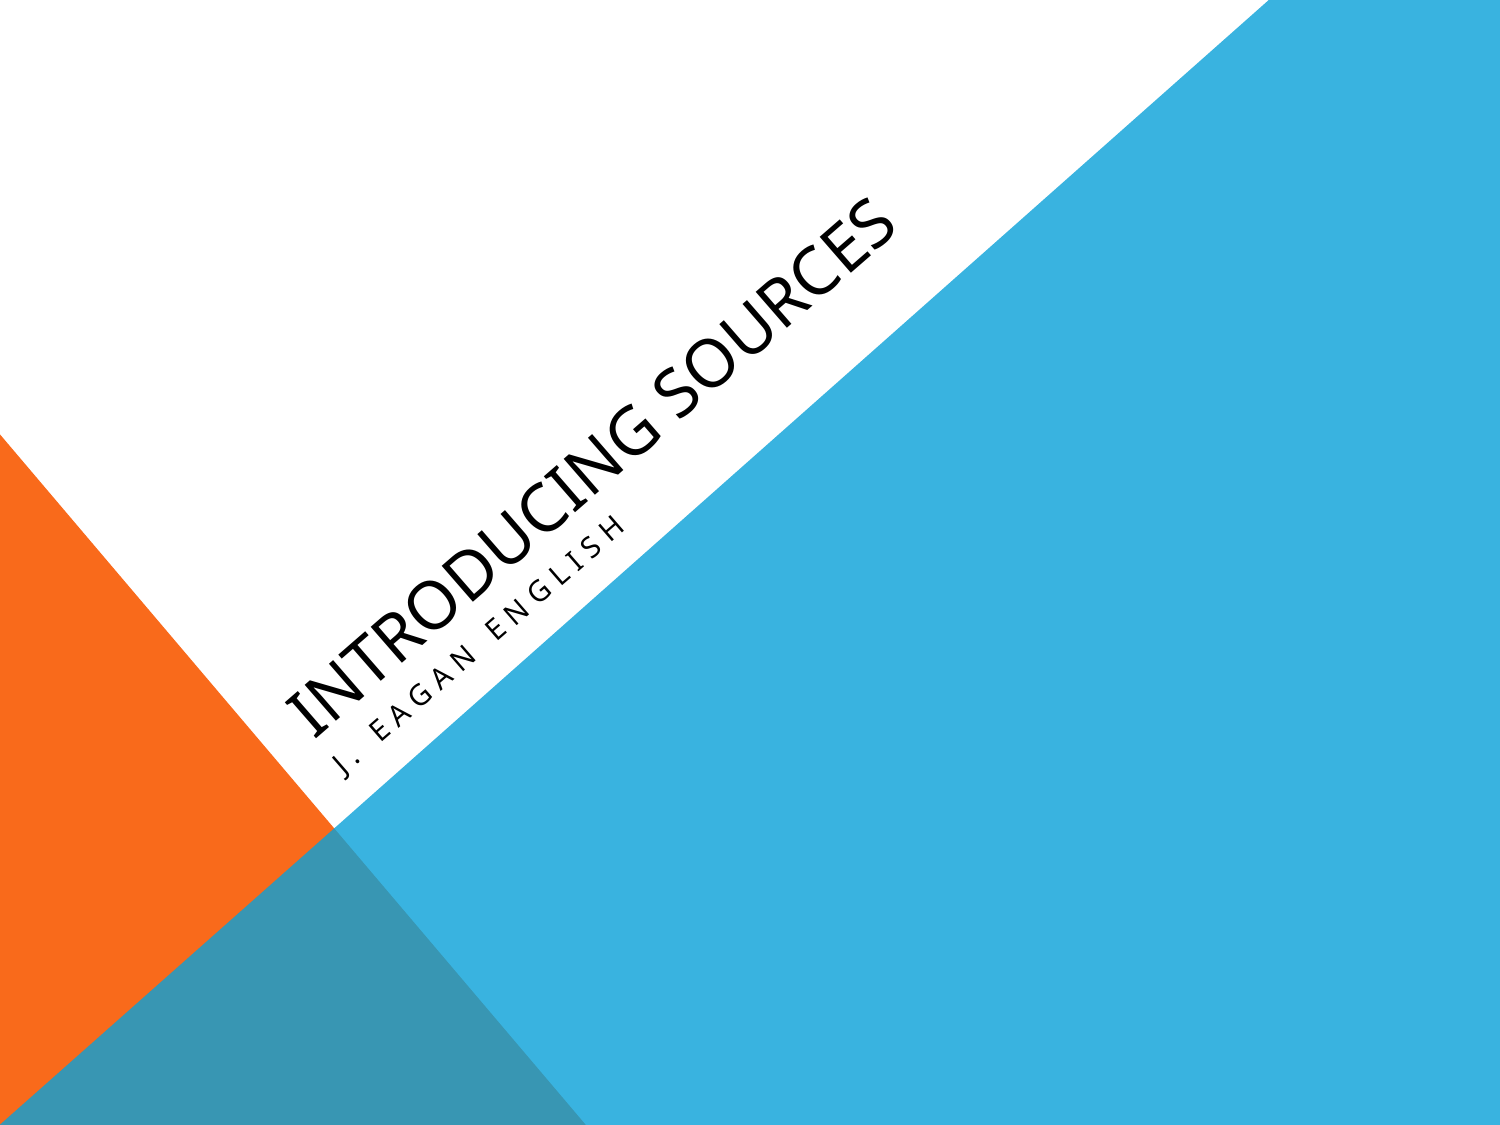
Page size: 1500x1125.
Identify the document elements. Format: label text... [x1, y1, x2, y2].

title Introducing sources [182, 4, 1012, 761]
subtitle J. Eagan English [312, 61, 1154, 804]
